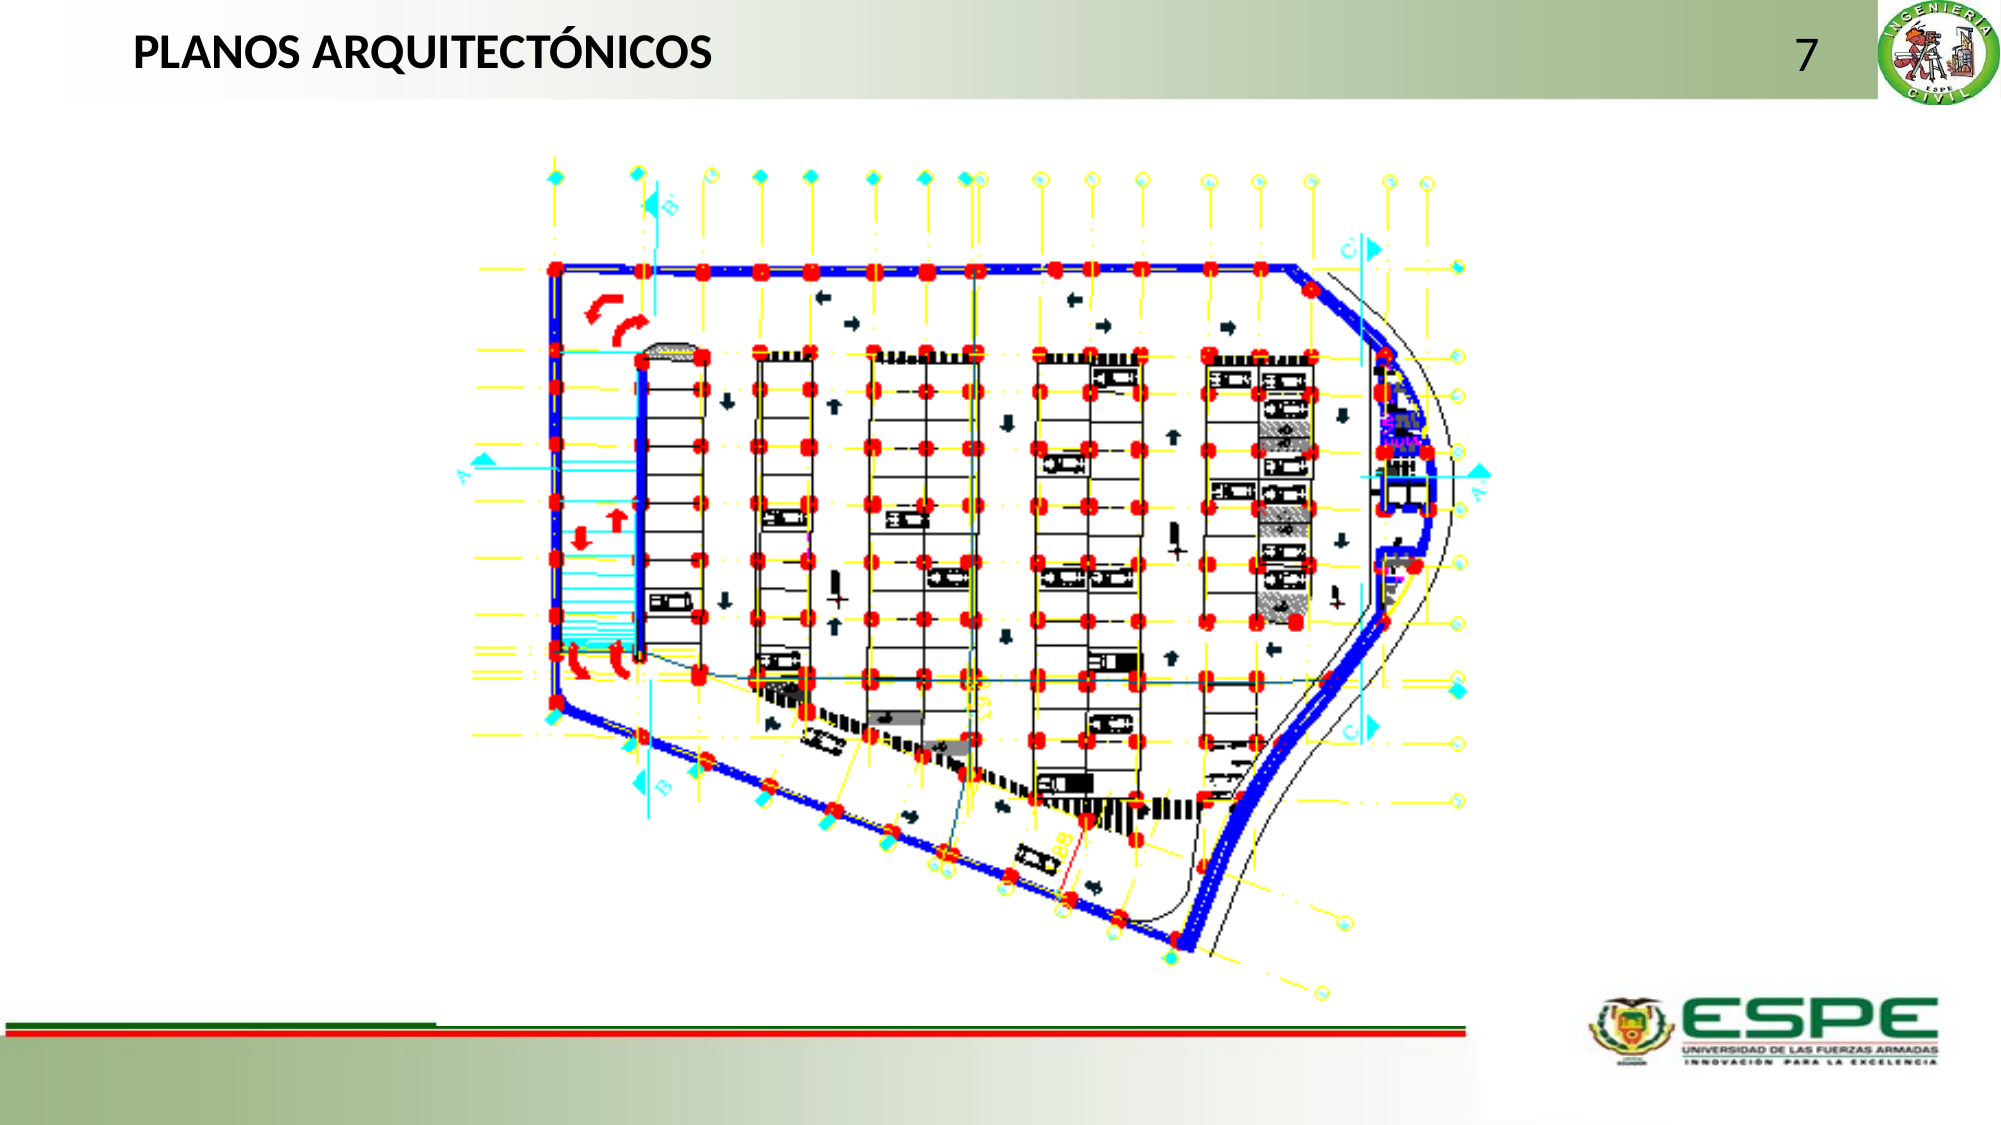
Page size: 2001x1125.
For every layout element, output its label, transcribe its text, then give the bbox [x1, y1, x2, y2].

picture [0, 0, 2001, 1125]
text_box 7 [1753, 14, 1862, 89]
text_box PLANOS ARQUITECTÓNICOS [0, 11, 848, 87]
